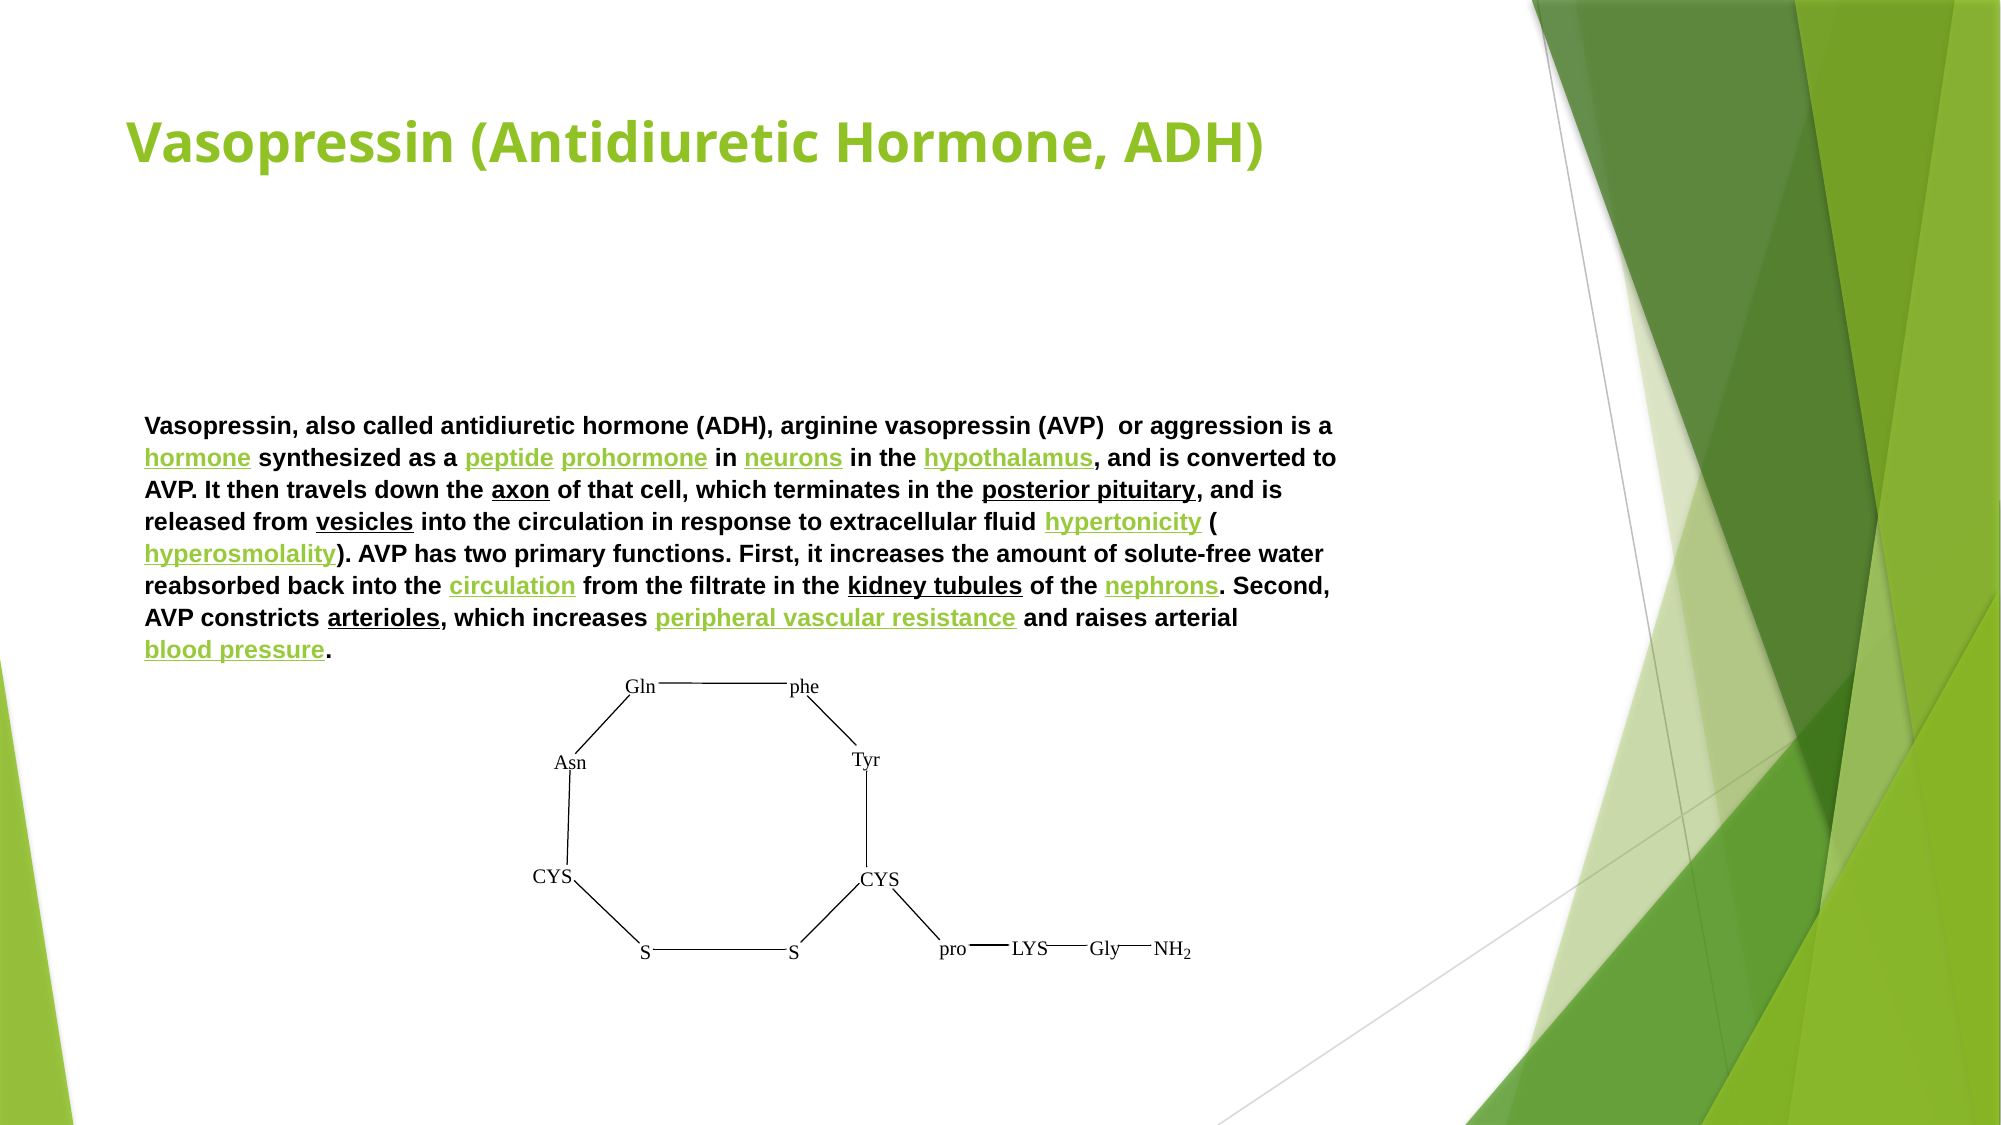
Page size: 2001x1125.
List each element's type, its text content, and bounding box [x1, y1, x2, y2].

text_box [528, 672, 1206, 966]
text_box Vasopressin, also called antidiuretic hormone (ADH), arginine vasopressin (AVP) or aggression is a hormone synthesized as a peptide prohormone in neurons in the hypothalamus, and is converted to AVP. It then travels down the axon of that cell, which terminates in the posterior pituitary, and is released from vesicles into the circulation in response to extracellular fluid hypertonicity (hyperosmolality). AVP has two primary functions. First, it increases the amount of solute-free water reabsorbed back into the circulation from the filtrate in the kidney tubules of the nephrons. Second, AVP constricts arterioles, which increases peripheral vascular resistance and raises arterial blood pressure. [129, 399, 1384, 671]
title Vasopressin (Antidiuretic Hormone, ADH) [111, 99, 1522, 317]
